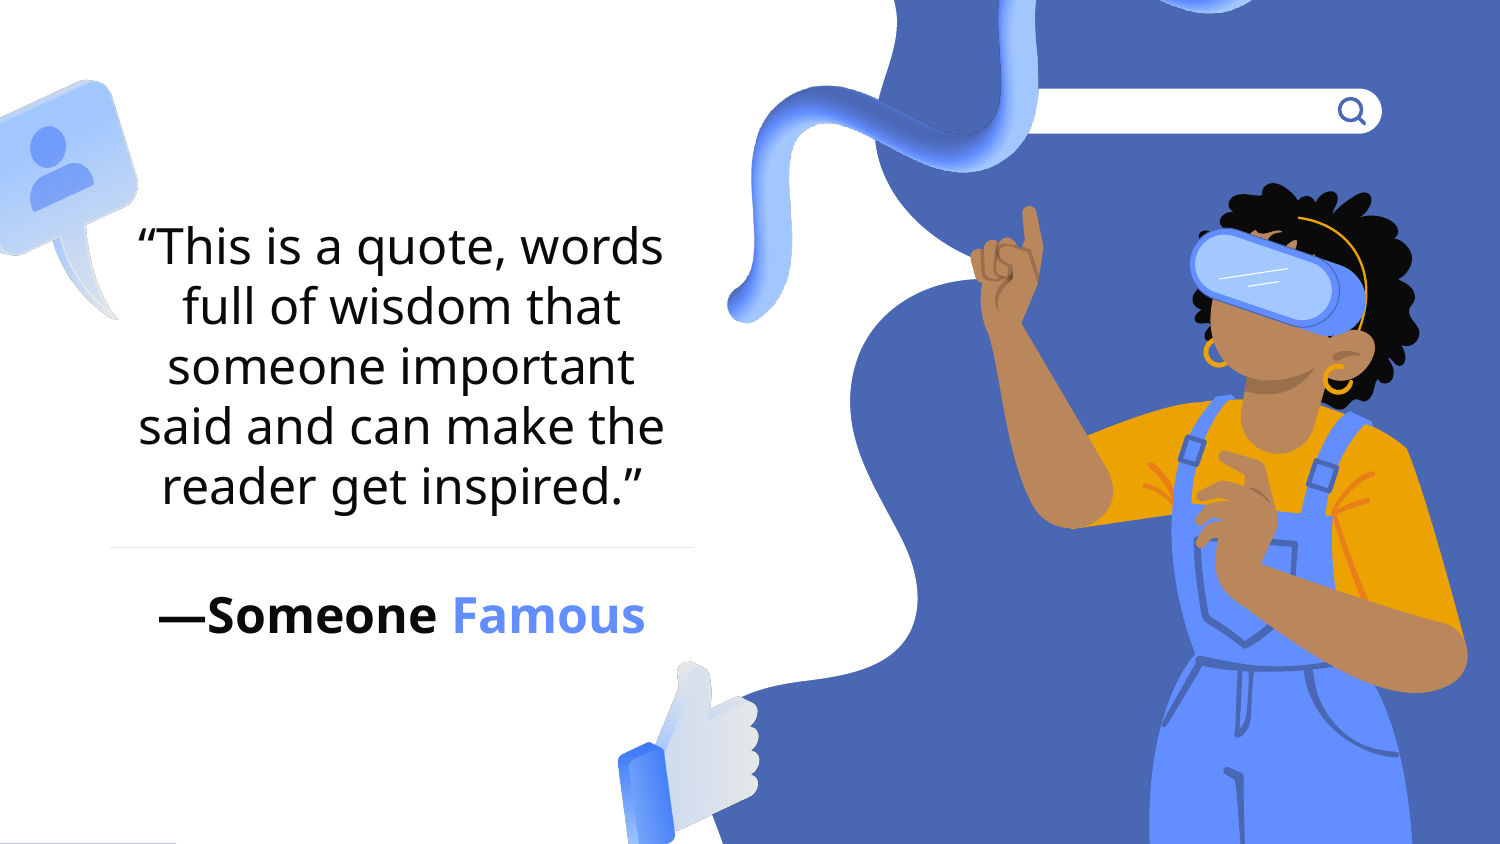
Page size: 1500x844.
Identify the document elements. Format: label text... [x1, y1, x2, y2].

picture [712, 0, 1269, 383]
title —Someone Famous [134, 577, 670, 649]
picture [608, 655, 772, 844]
picture [0, 56, 217, 354]
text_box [969, 182, 1473, 844]
subtitle “This is a quote, words full of wisdom that someone important said and can make the reader get inspired.” [118, 195, 686, 535]
